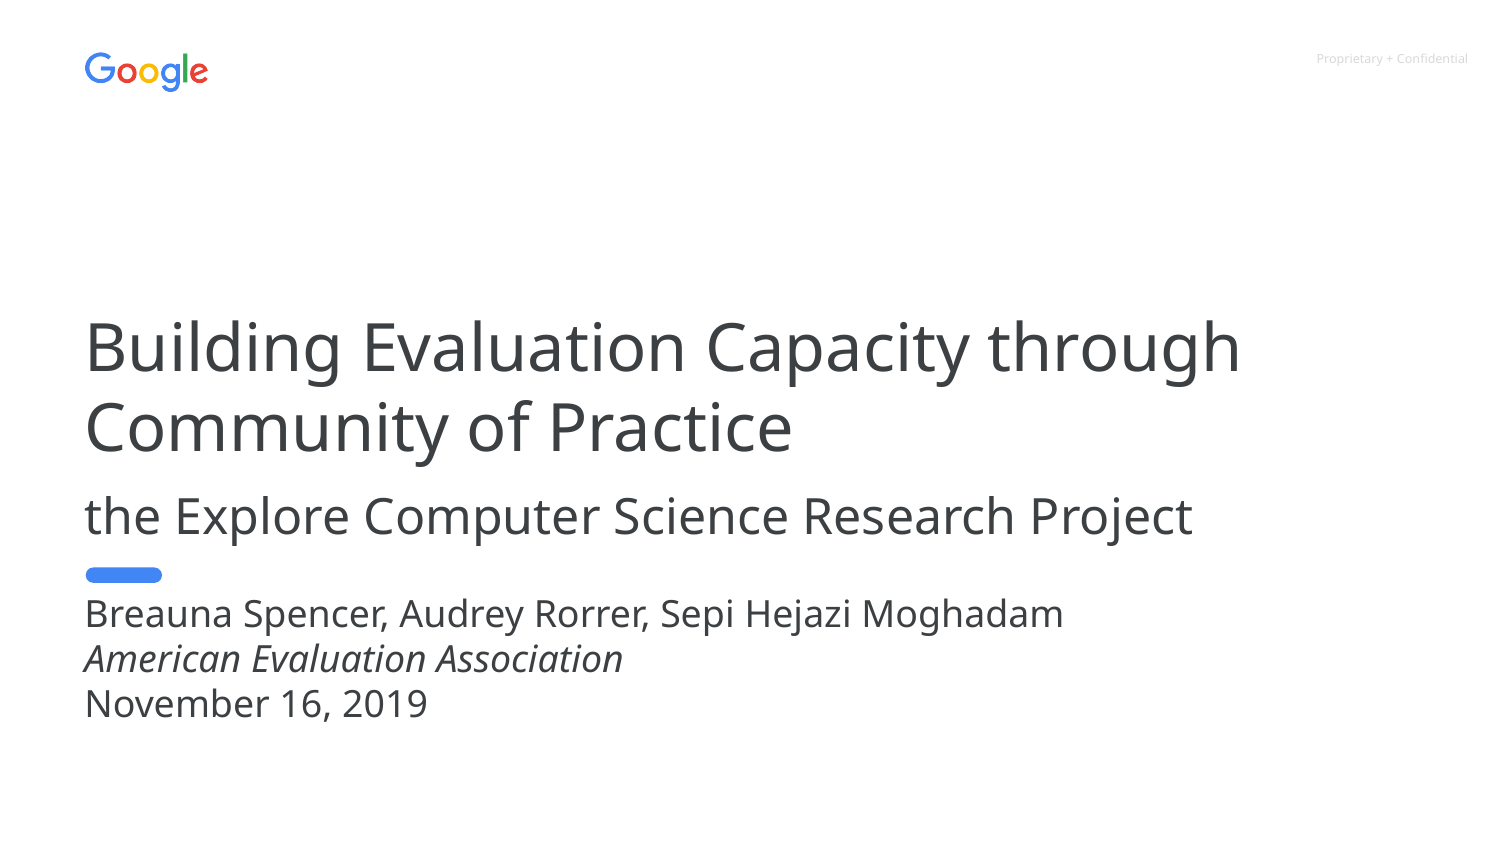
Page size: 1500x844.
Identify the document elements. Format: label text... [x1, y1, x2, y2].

subtitle the Explore Computer Science Research Project [69, 489, 1350, 539]
title Building Evaluation Capacity through Community of Practice [69, 162, 1354, 480]
picture [85, 52, 208, 92]
subtitle Breauna Spencer, Audrey Rorrer, Sepi Hejazi Moghadam American Evaluation Association November 16, 2019 [69, 632, 1354, 682]
